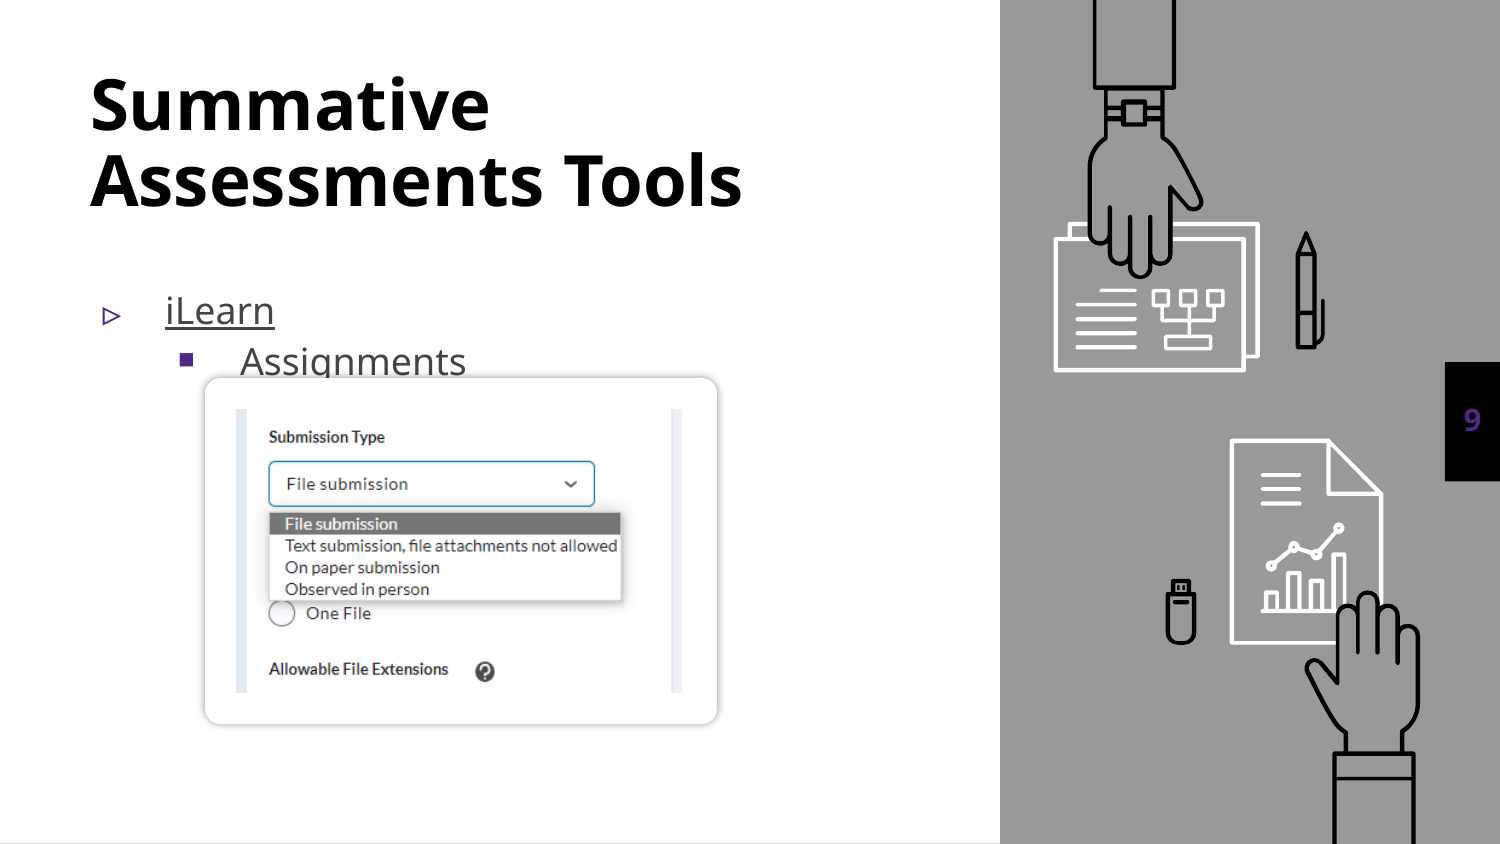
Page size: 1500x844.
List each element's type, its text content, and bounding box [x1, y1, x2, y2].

picture [235, 409, 687, 694]
slide_number 9 [1444, 362, 1500, 482]
title Summative Assessments Tools [75, 96, 918, 237]
list iLearn Assignments [75, 271, 918, 794]
